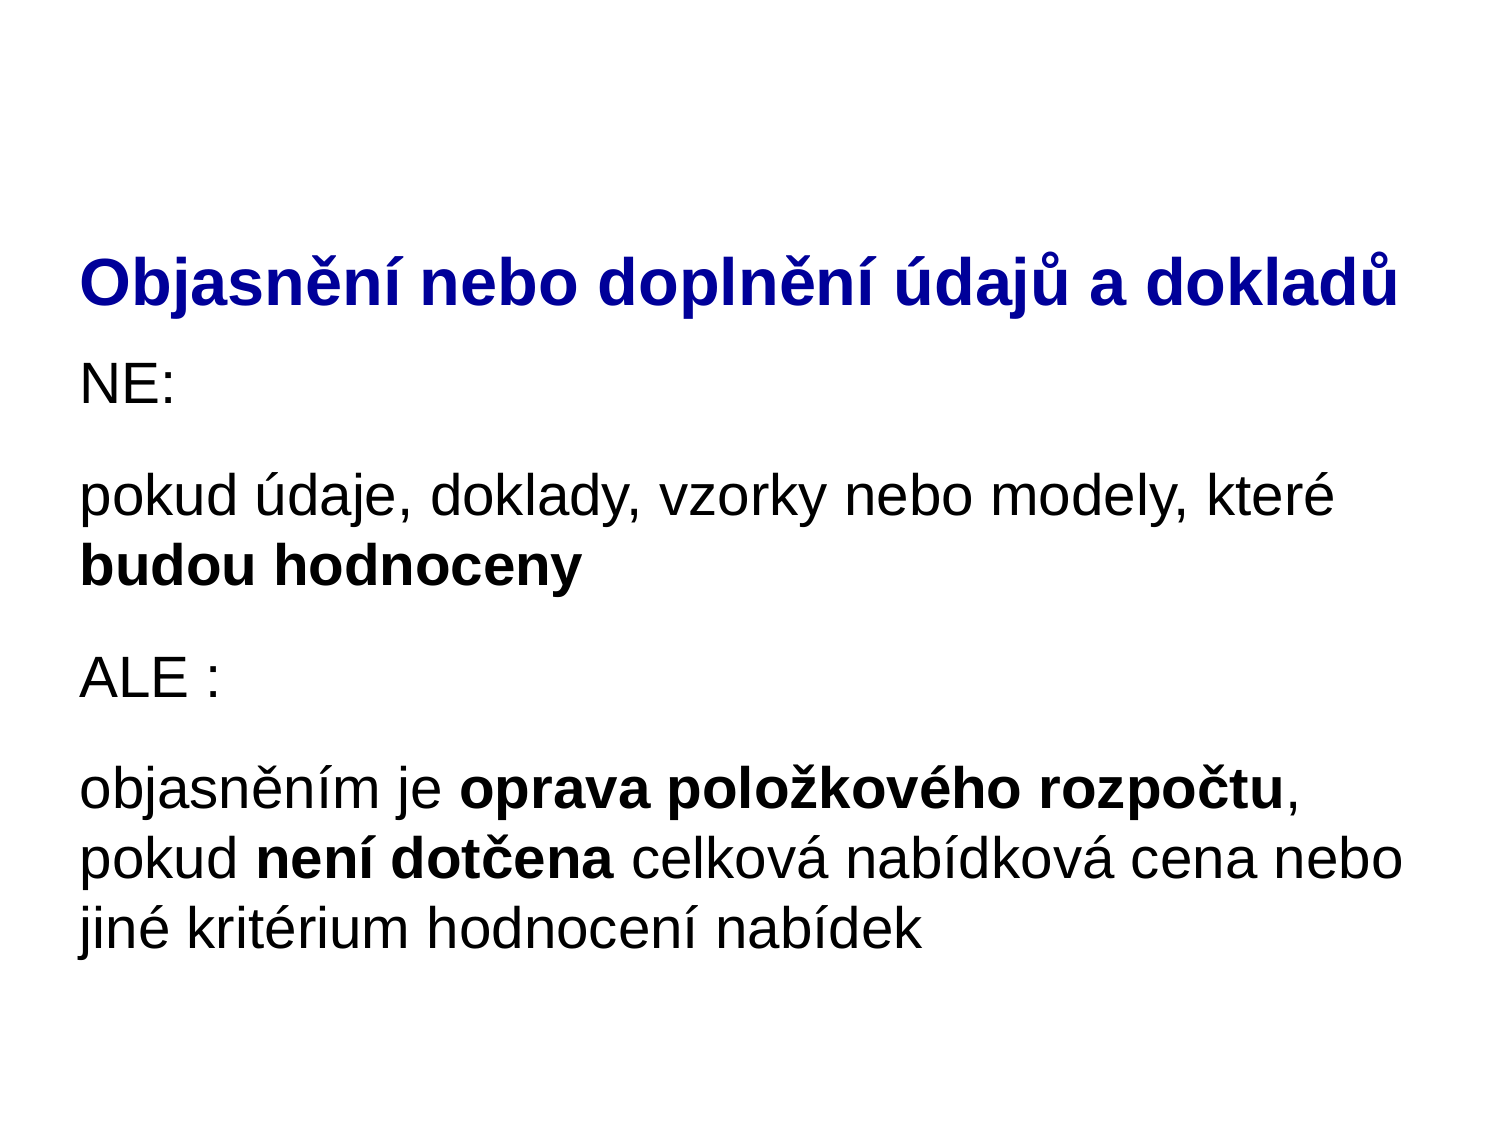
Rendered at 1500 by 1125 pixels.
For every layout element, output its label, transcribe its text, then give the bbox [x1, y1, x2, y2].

title Objasnění nebo doplnění údajů a dokladů [64, 231, 1425, 315]
list NE: pokud údaje, doklady, vzorky nebo modely, které budou hodnoceny ALE : objasněním je oprava položkového rozpočtu, pokud není dotčena celková nabídková cena nebo jiné kritérium hodnocení nabídek [64, 338, 1425, 1059]
